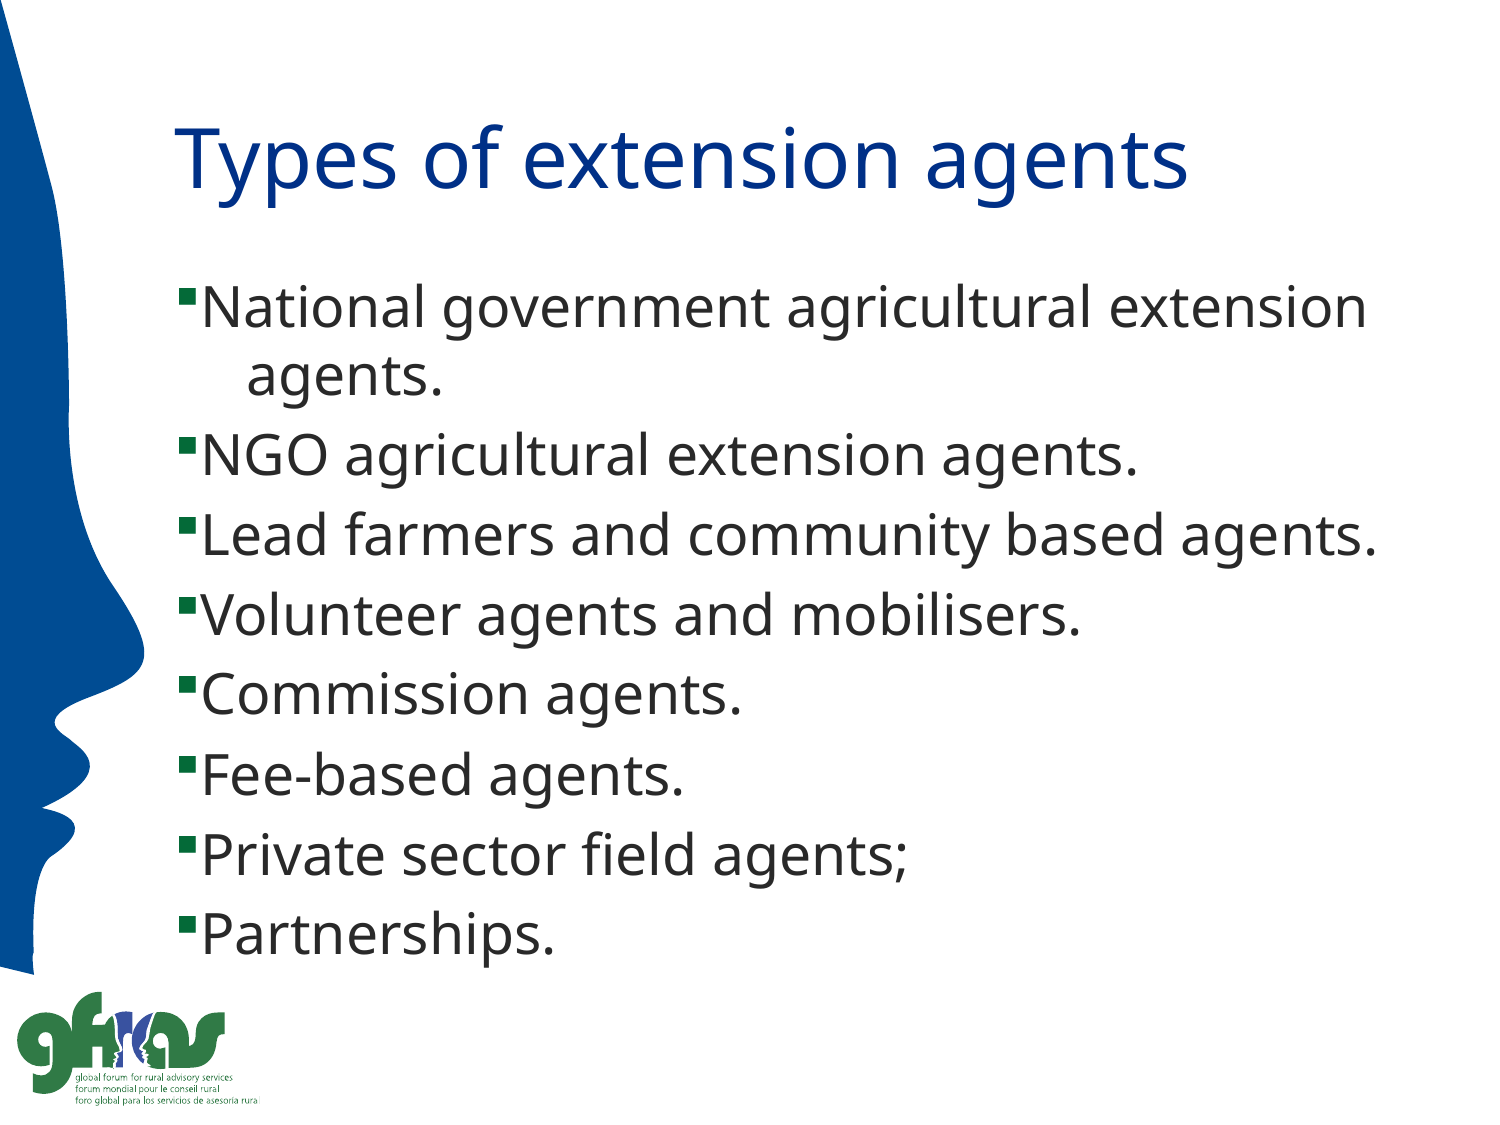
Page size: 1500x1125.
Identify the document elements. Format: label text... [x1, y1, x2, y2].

list National government agricultural extension agents. NGO agricultural extension agents. Lead farmers and community based agents. Volunteer agents and mobilisers. Commission agents. Fee-based agents. Private sector field agents; Partnerships. [159, 262, 1425, 976]
title Types of extension agents [159, 53, 1425, 257]
